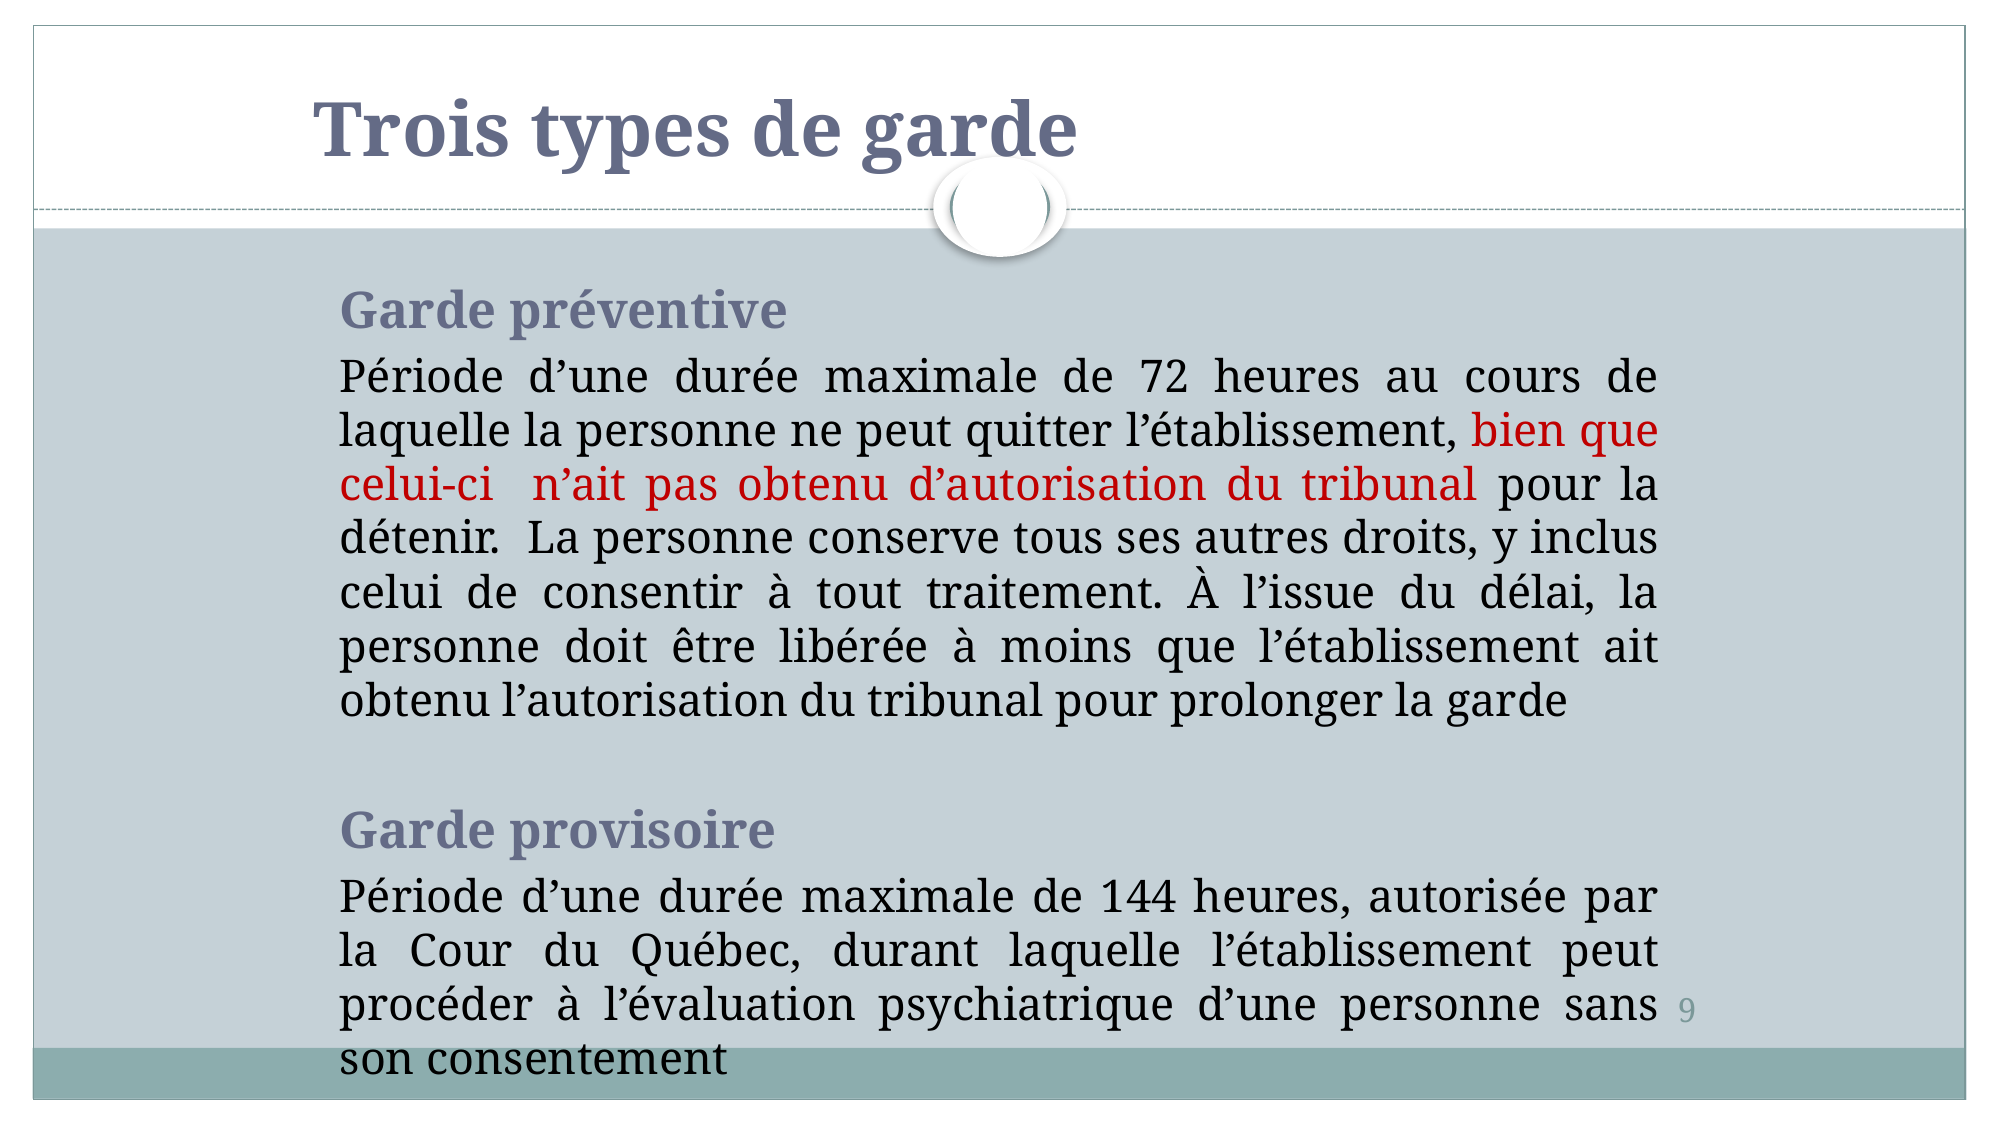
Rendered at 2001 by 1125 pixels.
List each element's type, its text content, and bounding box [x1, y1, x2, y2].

slide_number 9 [1649, 975, 1725, 1049]
text_box [951, 179, 1049, 257]
title Trois types de garde [299, 54, 1700, 179]
list Garde préventive Période d’une durée maximale de 72 heures au cours de laquelle la personne ne peut quitter l’établissement, bien que celui-ci n’ait pas obtenu d’autorisation du tribunal pour la détenir. La personne conserve tous ses autres droits, y inclus celui de consentir à tout traitement. À l’issue du délai, la personne doit être libérée à moins que l’établissement ait obtenu l’autorisation du tribunal pour prolonger la garde Garde provisoire Période d’une durée maximale de 144 heures, autorisée par la Cour du Québec, durant laquelle l’établissement peut procéder à l’évaluation psychiatrique d’une personne sans son consentement [324, 270, 1675, 1094]
